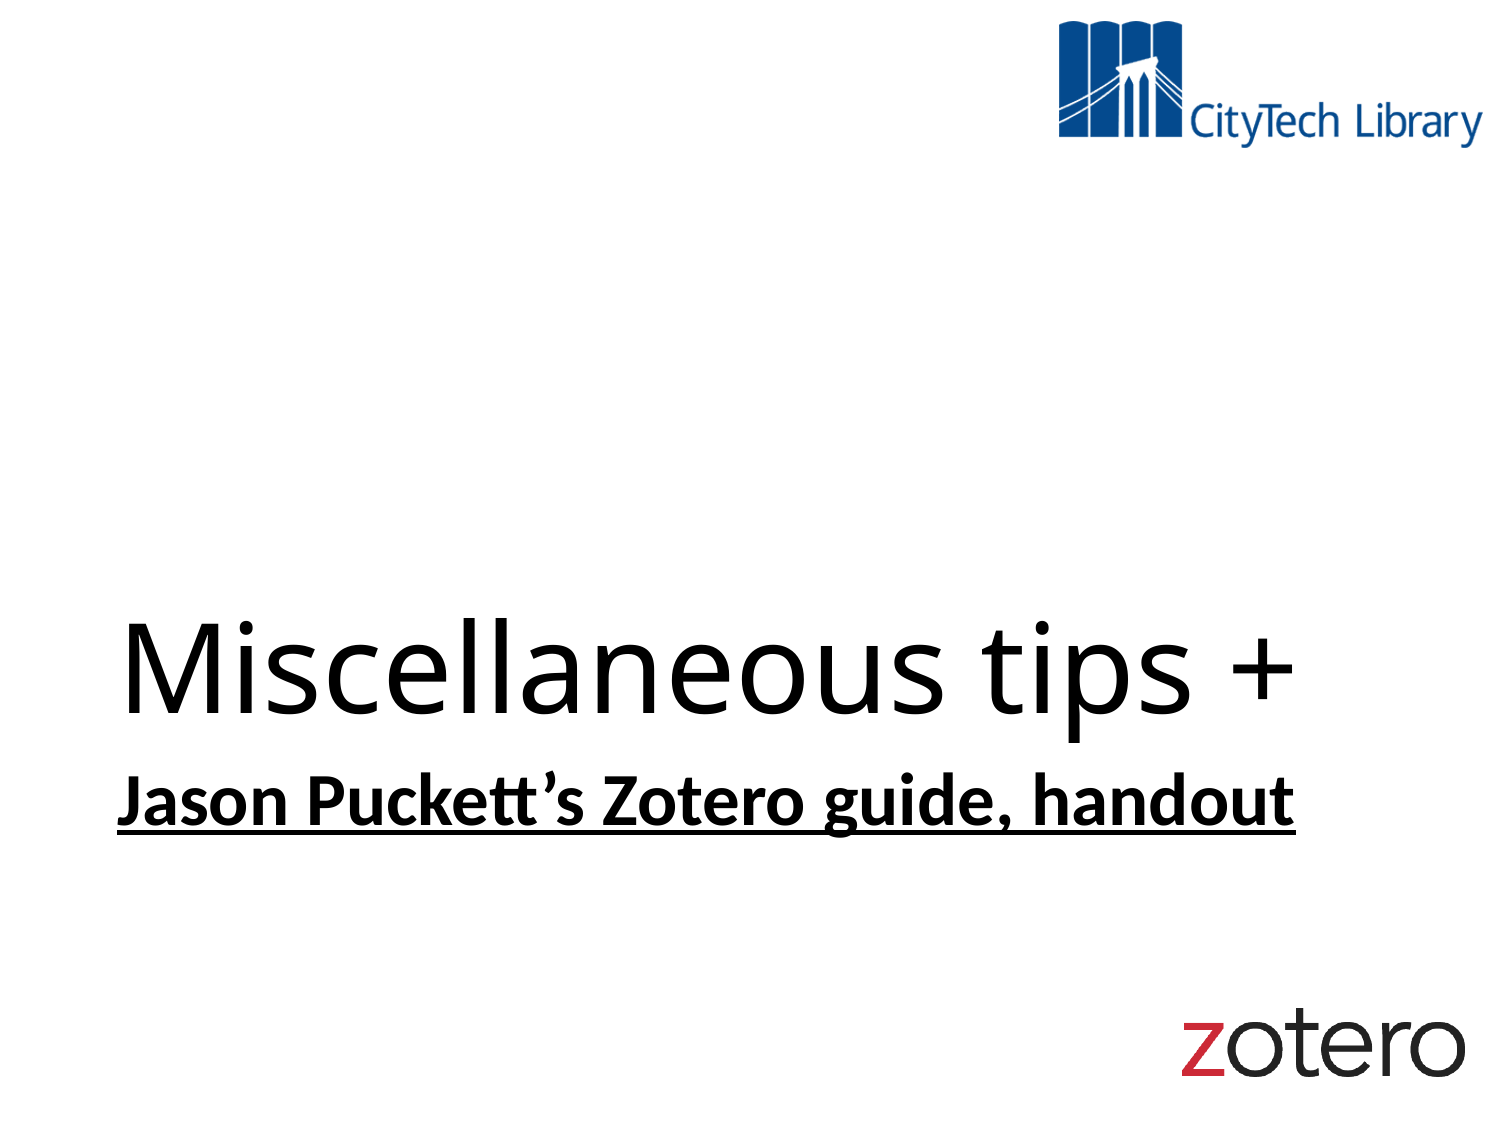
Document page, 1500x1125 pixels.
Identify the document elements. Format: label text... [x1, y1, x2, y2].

title Miscellaneous tips + [102, 280, 1397, 749]
picture [1059, 21, 1483, 148]
list Jason Puckett’s Zotero guide, handout [102, 752, 1397, 999]
picture [1182, 1008, 1465, 1077]
